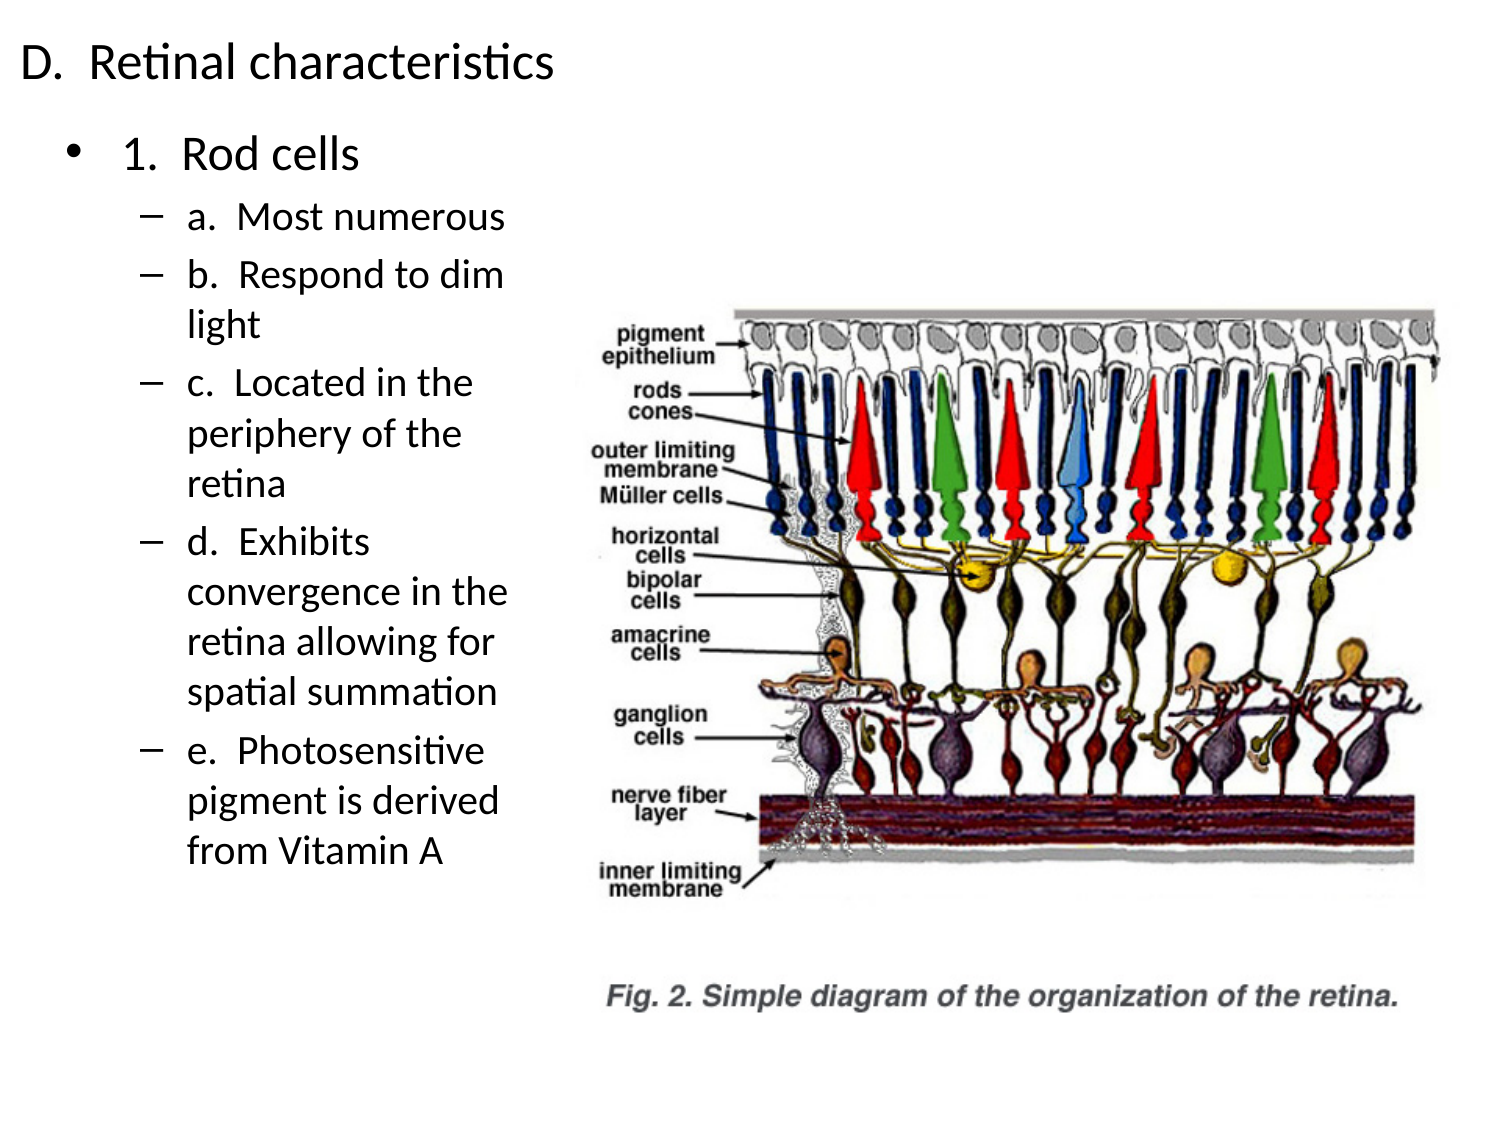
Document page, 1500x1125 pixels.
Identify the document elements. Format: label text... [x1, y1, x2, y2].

picture [574, 262, 1466, 1044]
list 1. Rod cells a. Most numerous b. Respond to dim light c. Located in the periphery of the retina d. Exhibits convergence in the retina allowing for spatial summation e. Photosensitive pigment is derived from Vitamin A [50, 112, 538, 1005]
title D. Retinal characteristics [5, 0, 668, 118]
